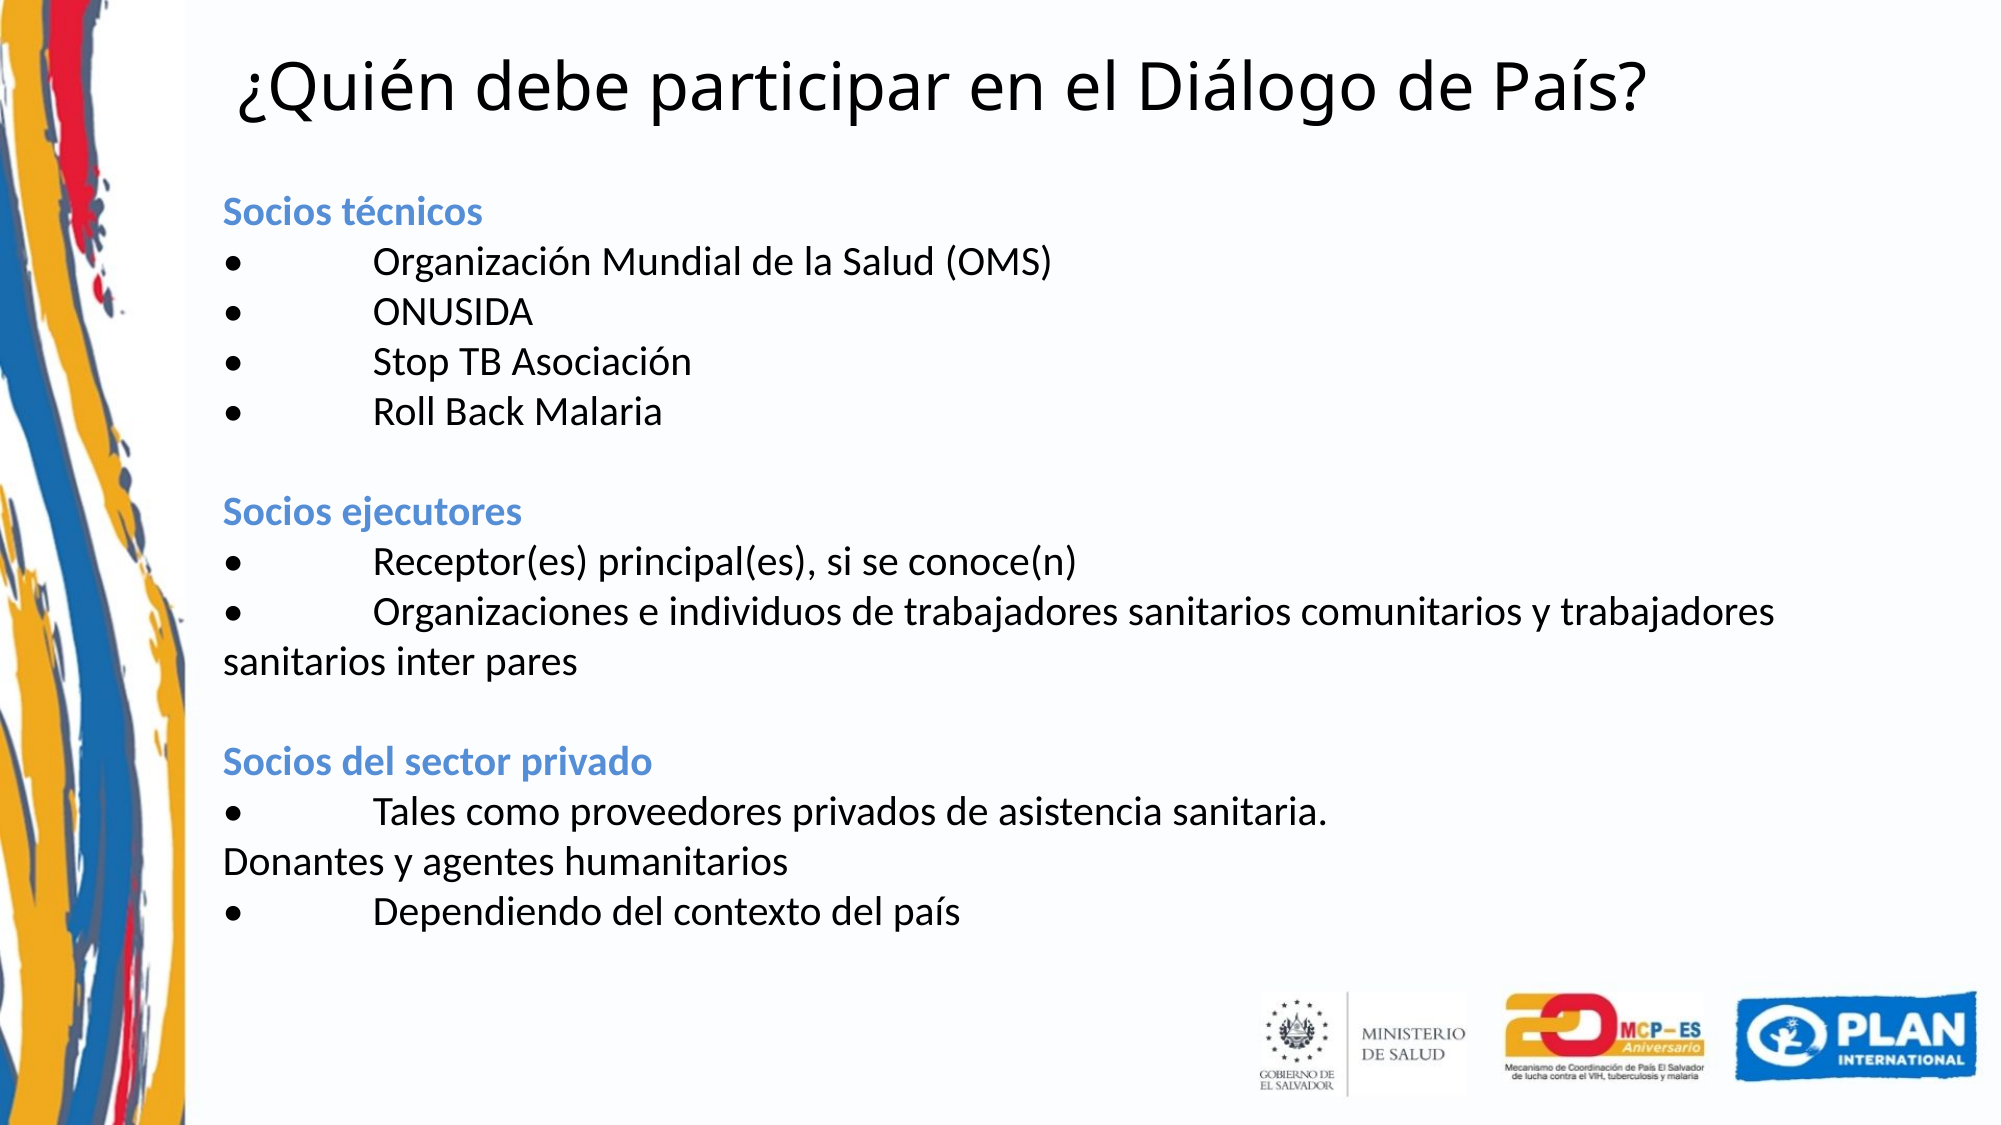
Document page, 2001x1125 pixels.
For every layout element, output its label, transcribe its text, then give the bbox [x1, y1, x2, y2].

text_box Socios técnicos • Organización Mundial de la Salud (OMS) • ONUSIDA • Stop TB Asociación • Roll Back Malaria Socios ejecutores • Receptor(es) principal(es), si se conoce(n) • Organizaciones e individuos de trabajadores sanitarios comunitarios y trabajadores sanitarios inter pares Socios del sector privado • Tales como proveedores privados de asistencia sanitaria. Donantes y agentes humanitarios • Dependiendo del contexto del país [208, 176, 1792, 992]
text_box ¿Quién debe participar en el Diálogo de País? [89, 35, 1835, 131]
picture [0, 0, 2001, 1125]
